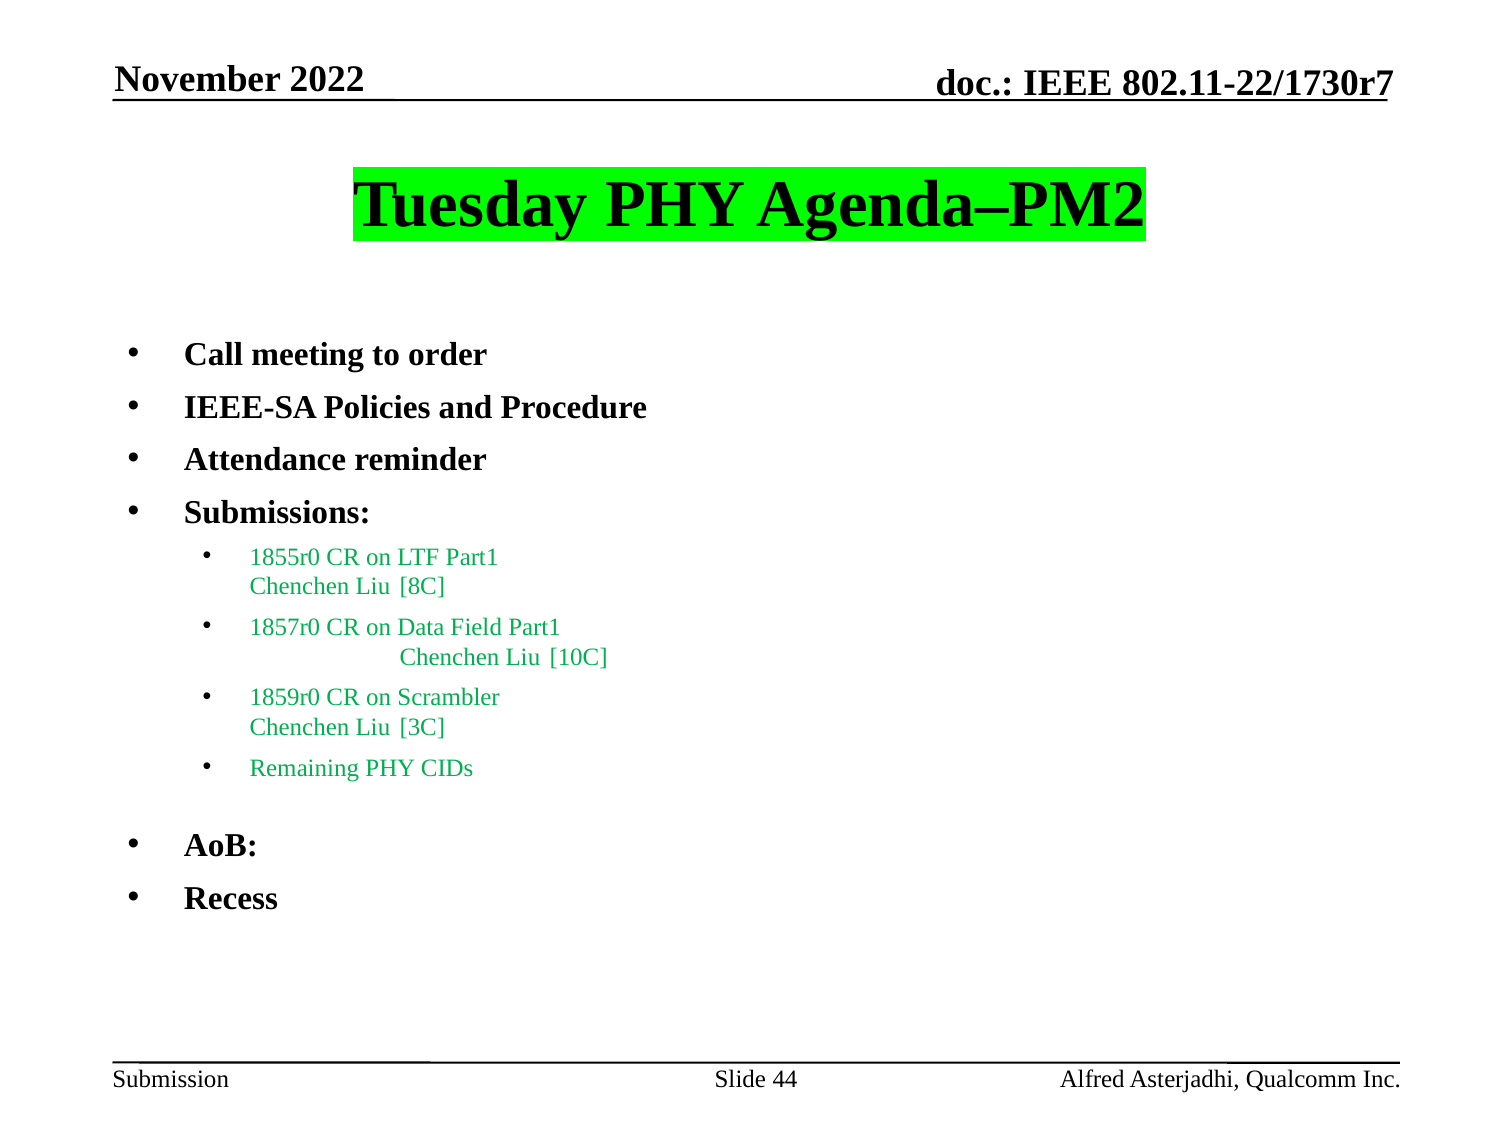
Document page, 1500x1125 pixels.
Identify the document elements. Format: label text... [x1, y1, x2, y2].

list Call meeting to order IEEE-SA Policies and Procedure Attendance reminder Submissions: 1855r0 CR on LTF Part1 Chenchen Liu [8C] 1857r0 CR on Data Field Part1 Chenchen Liu [10C] 1859r0 CR on Scrambler Chenchen Liu [3C] Remaining PHY CIDs AoB: Recess [112, 324, 1388, 1000]
footer Alfred Asterjadhi, Qualcomm Inc. [878, 1061, 1402, 1093]
title Tuesday PHY Agenda–PM2 [112, 112, 1388, 288]
slide_number Slide 44 [712, 1061, 800, 1123]
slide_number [114, 54, 423, 100]
